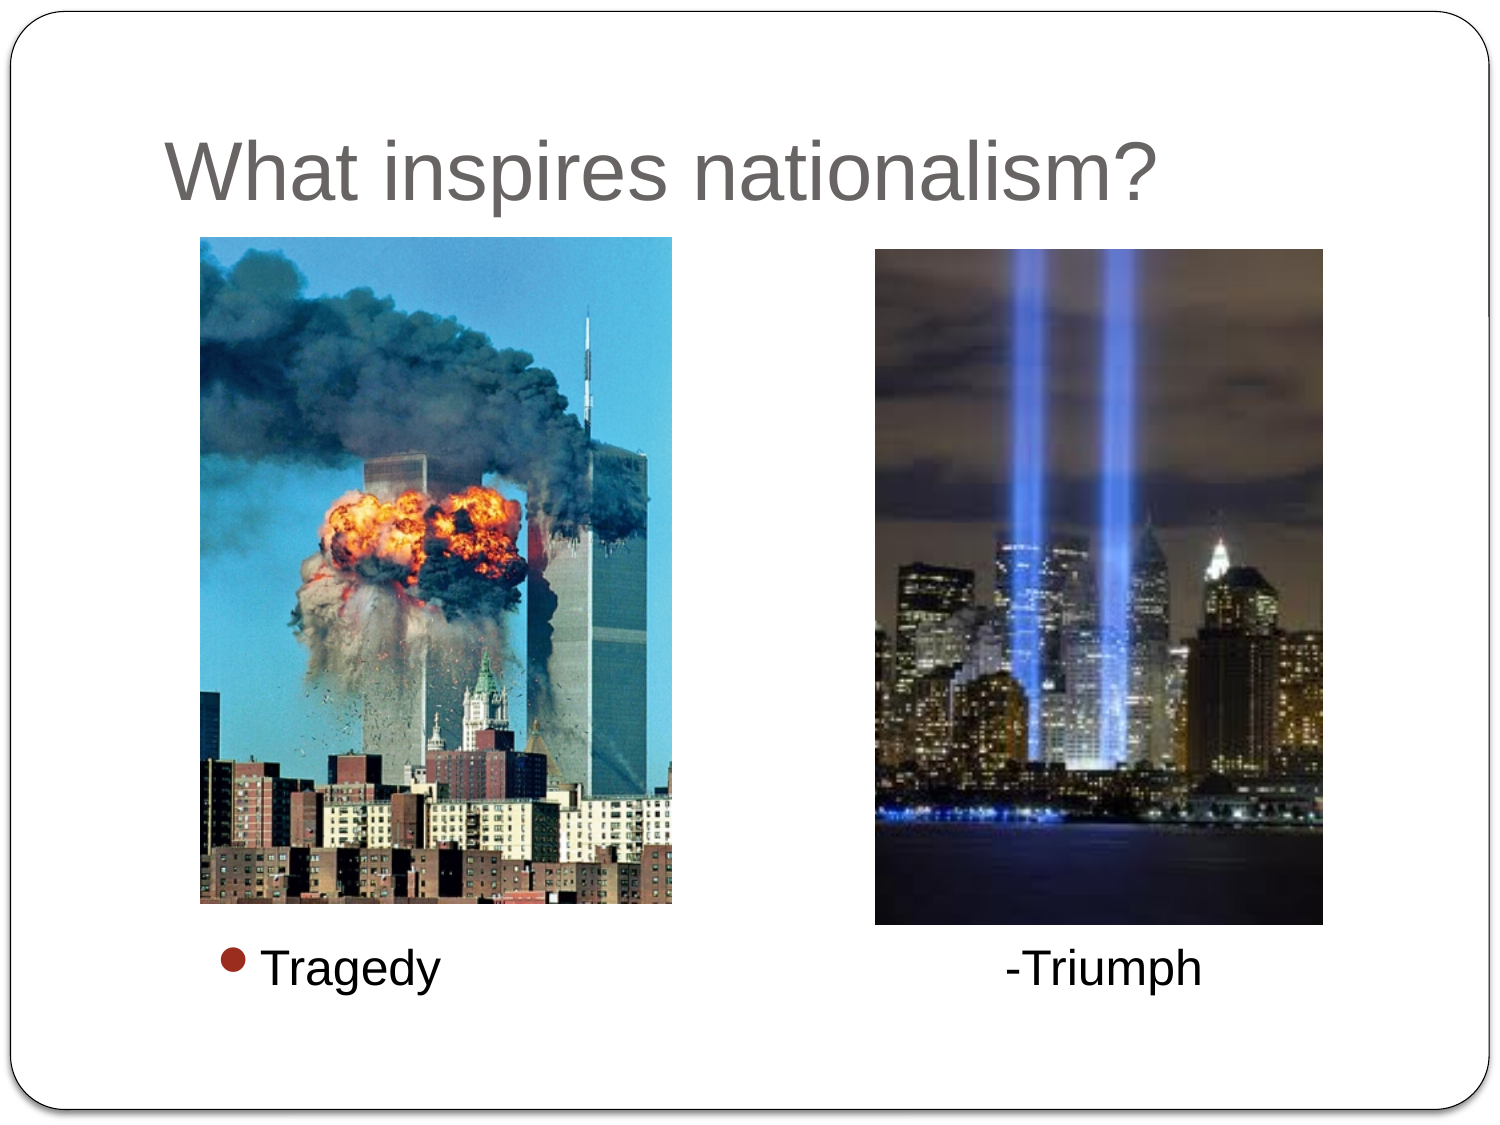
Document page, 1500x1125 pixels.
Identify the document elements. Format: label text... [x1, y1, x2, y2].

list Tragedy -Triumph [150, 237, 1425, 1075]
picture [874, 249, 1323, 926]
title What inspires nationalism? [150, 45, 1425, 233]
picture [199, 237, 672, 904]
